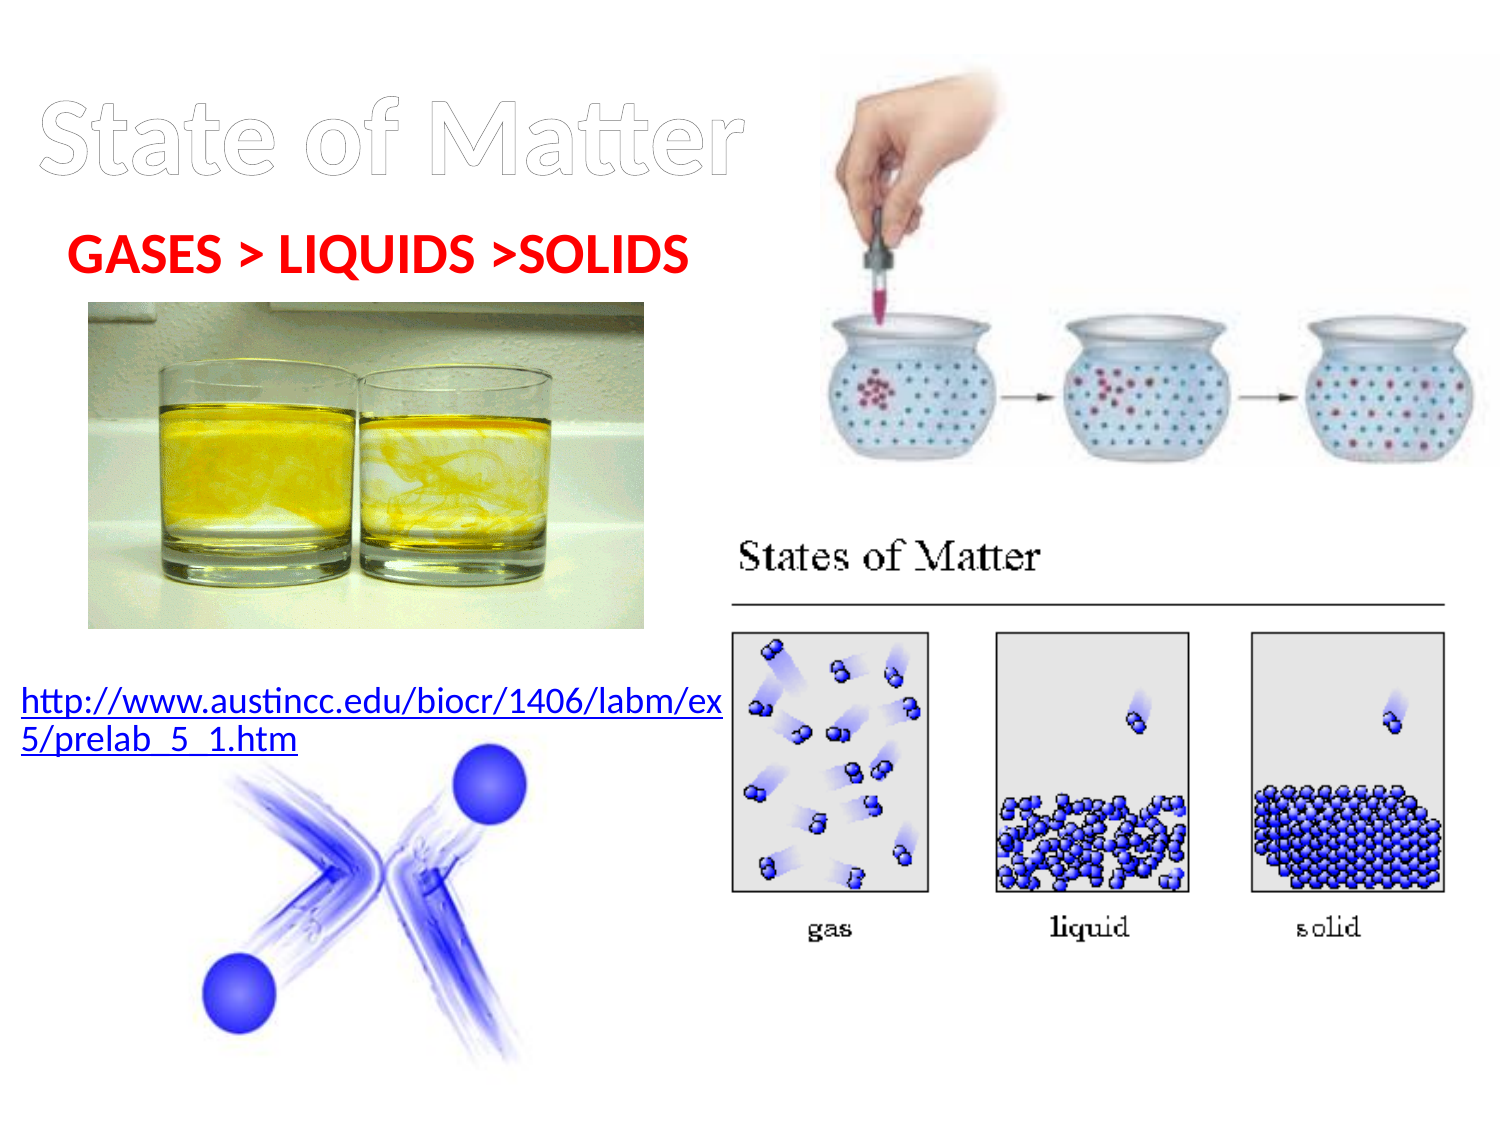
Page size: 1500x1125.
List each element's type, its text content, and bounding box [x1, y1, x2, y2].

text_box State of Matter [22, 54, 762, 205]
picture [88, 54, 1500, 1095]
text_box GASES > LIQUIDS >SOLIDS [53, 208, 767, 293]
text_box http://www.austincc.edu/biocr/1406/labm/ex5/prelab_5_1.htm [5, 669, 638, 729]
